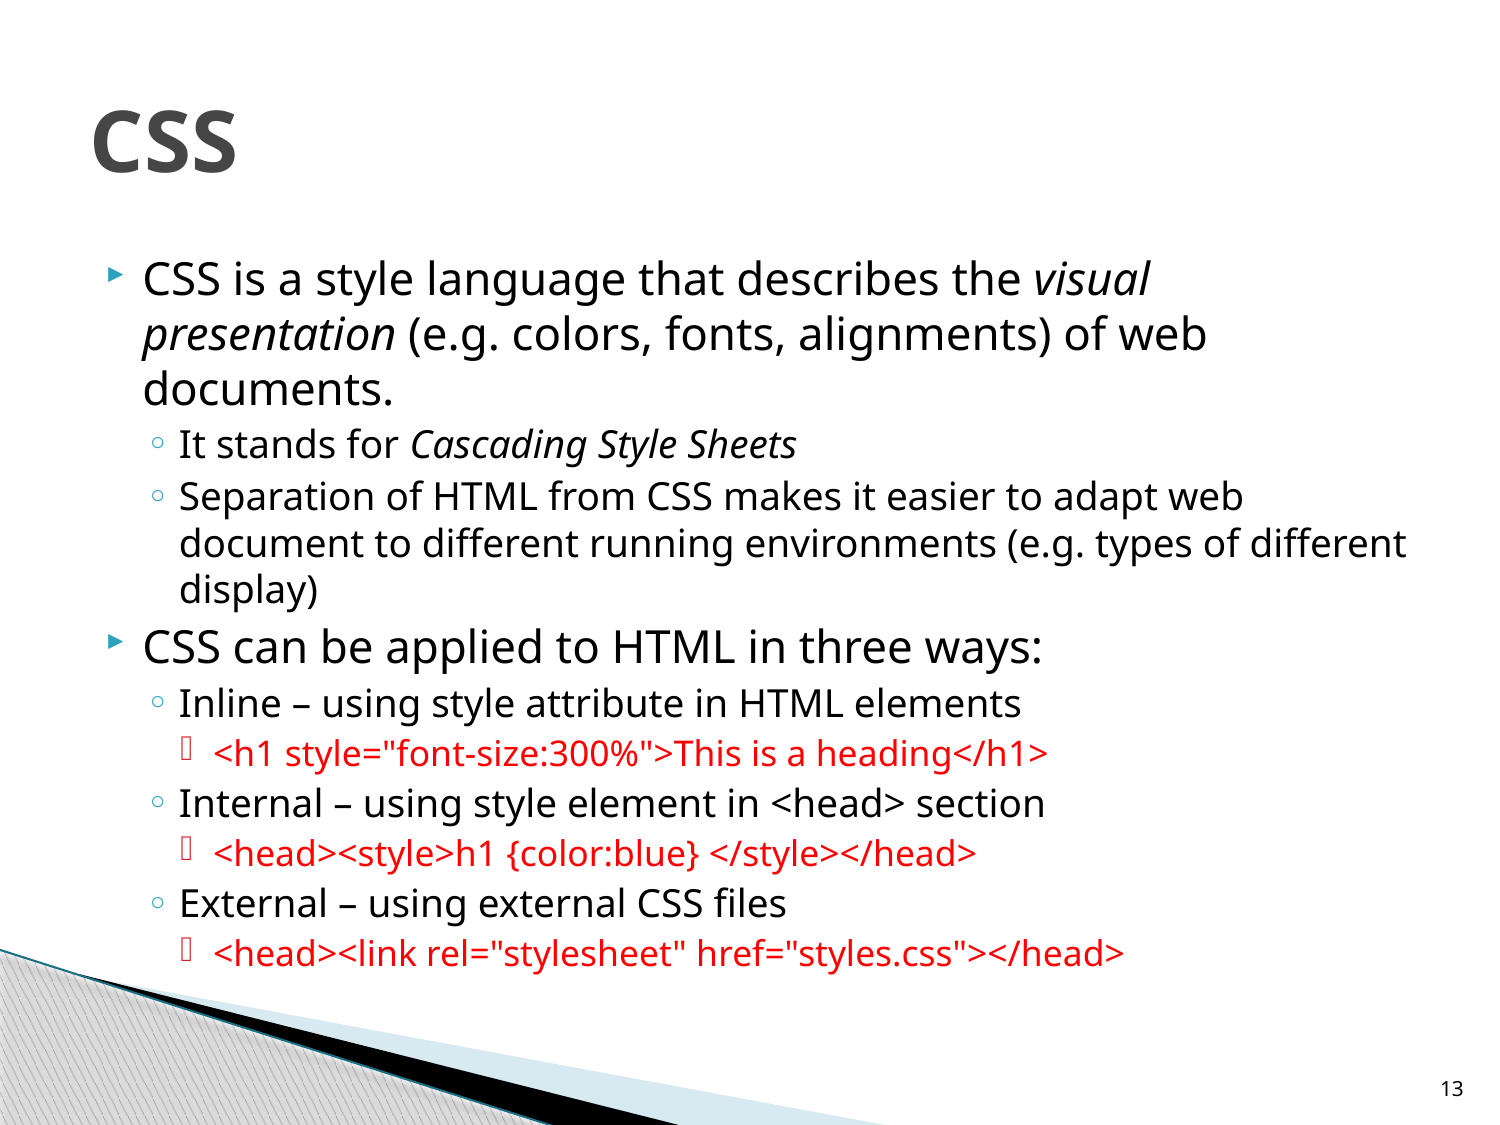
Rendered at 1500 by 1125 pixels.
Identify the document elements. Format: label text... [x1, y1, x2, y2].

slide_number 13 [1418, 1051, 1479, 1112]
list CSS is a style language that describes the visual presentation (e.g. colors, fonts, alignments) of web documents. It stands for Cascading Style Sheets Separation of HTML from CSS makes it easier to adapt web document to different running environments (e.g. types of different display) CSS can be applied to HTML in three ways: Inline – using style attribute in HTML elements <h1 style="font-size:300%">This is a heading</h1> Internal – using style element in <head> section <head><style>h1 {color:blue} </style></head> External – using external CSS files <head><link rel="stylesheet" href="styles.css"></head> [75, 243, 1425, 986]
title CSS [75, 45, 1425, 233]
